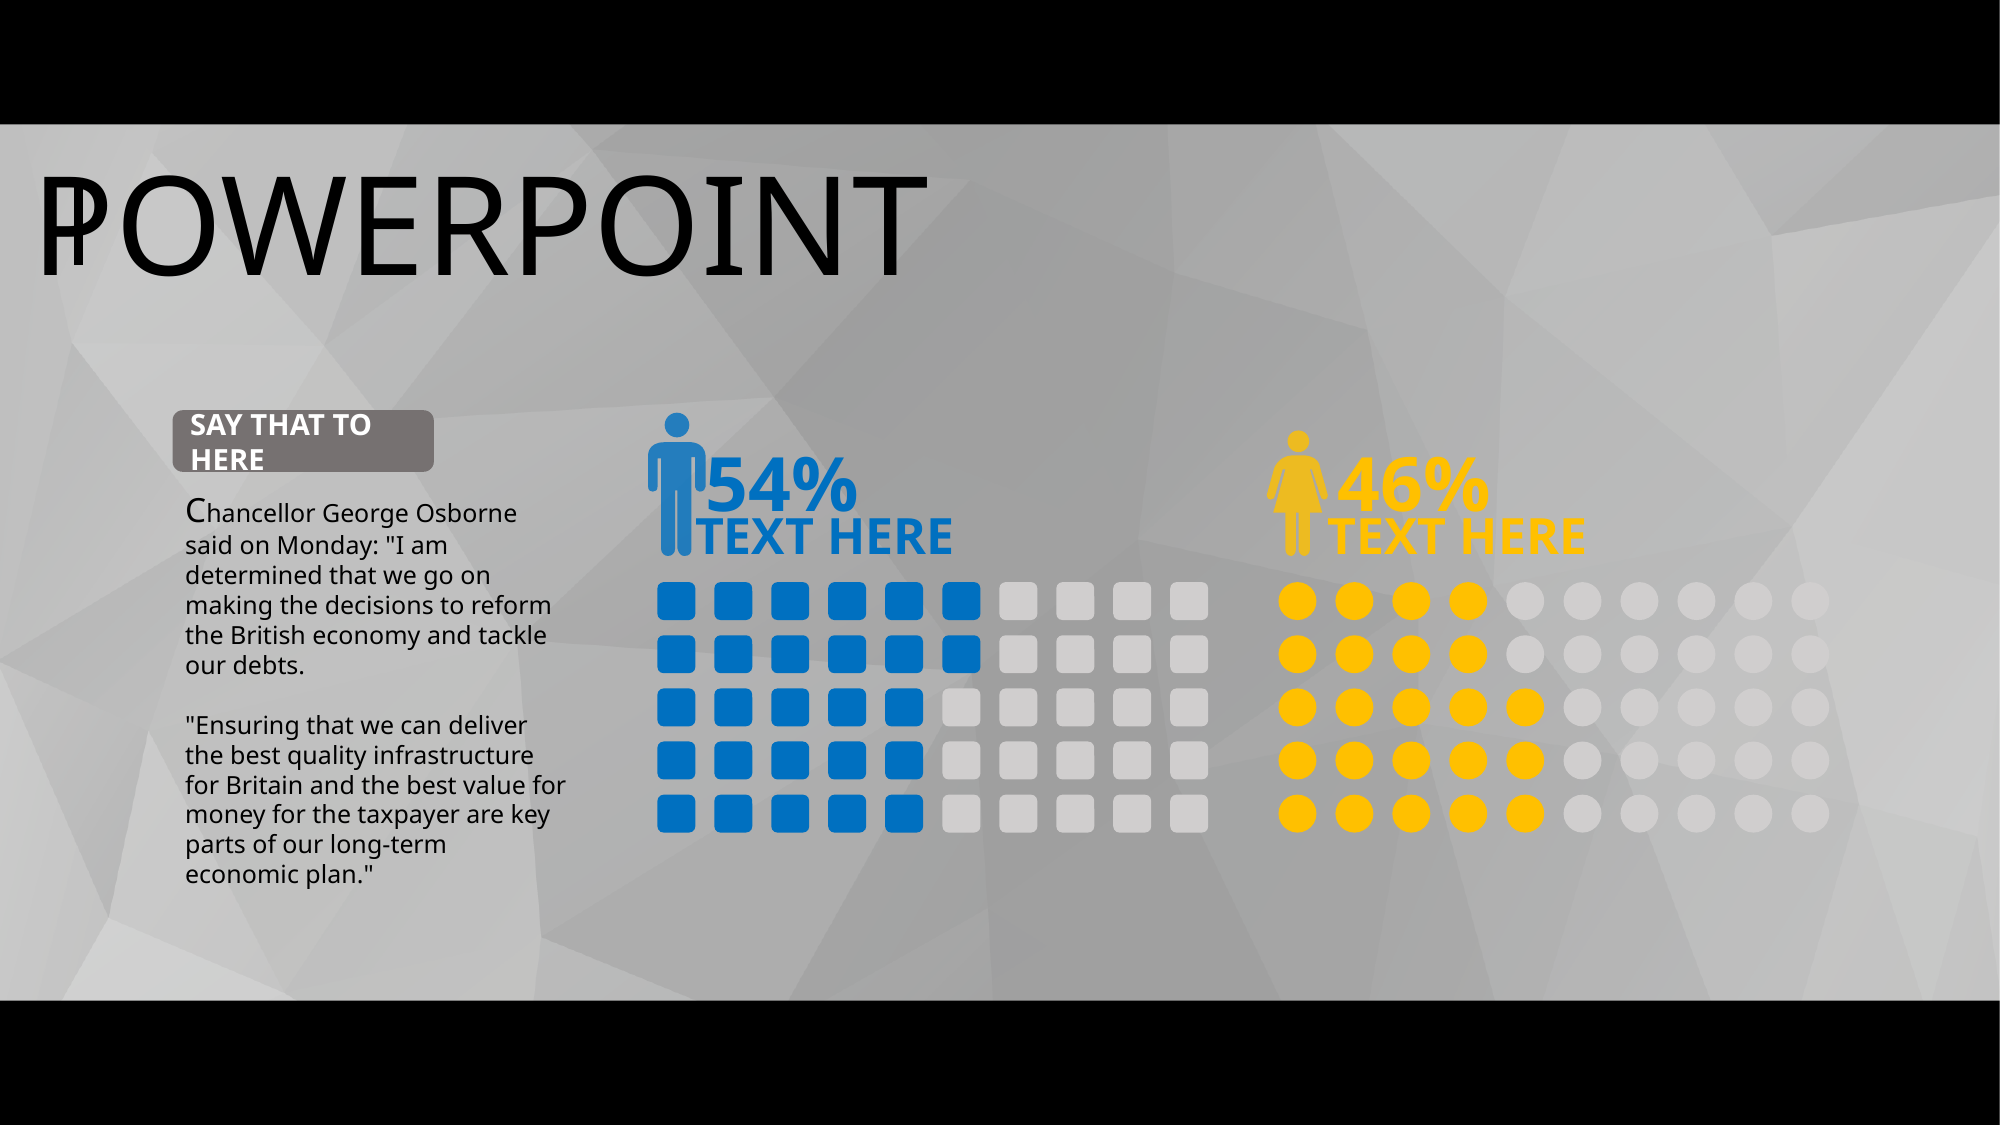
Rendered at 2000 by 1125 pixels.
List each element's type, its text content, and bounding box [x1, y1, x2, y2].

text_box 54% [706, 429, 874, 535]
text_box POWERPOINT [17, 130, 945, 310]
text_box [1266, 430, 1328, 556]
text_box 46% [1322, 429, 1506, 535]
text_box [646, 412, 706, 556]
text_box Chancellor George Osborne said on Monday: "I am determined that we go on making the decisions to reform the British economy and tackle our debts. "Ensuring that we can deliver the best quality infrastructure for Britain and the best value for money for the taxpayer are key parts of our long-term economic plan." [170, 482, 583, 897]
text_box TEXT HERE [680, 497, 970, 572]
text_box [1278, 582, 1830, 833]
text_box TEXT HERE [1312, 497, 1602, 572]
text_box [657, 582, 1209, 833]
text_box SAY THAT TO HERE [171, 409, 435, 473]
